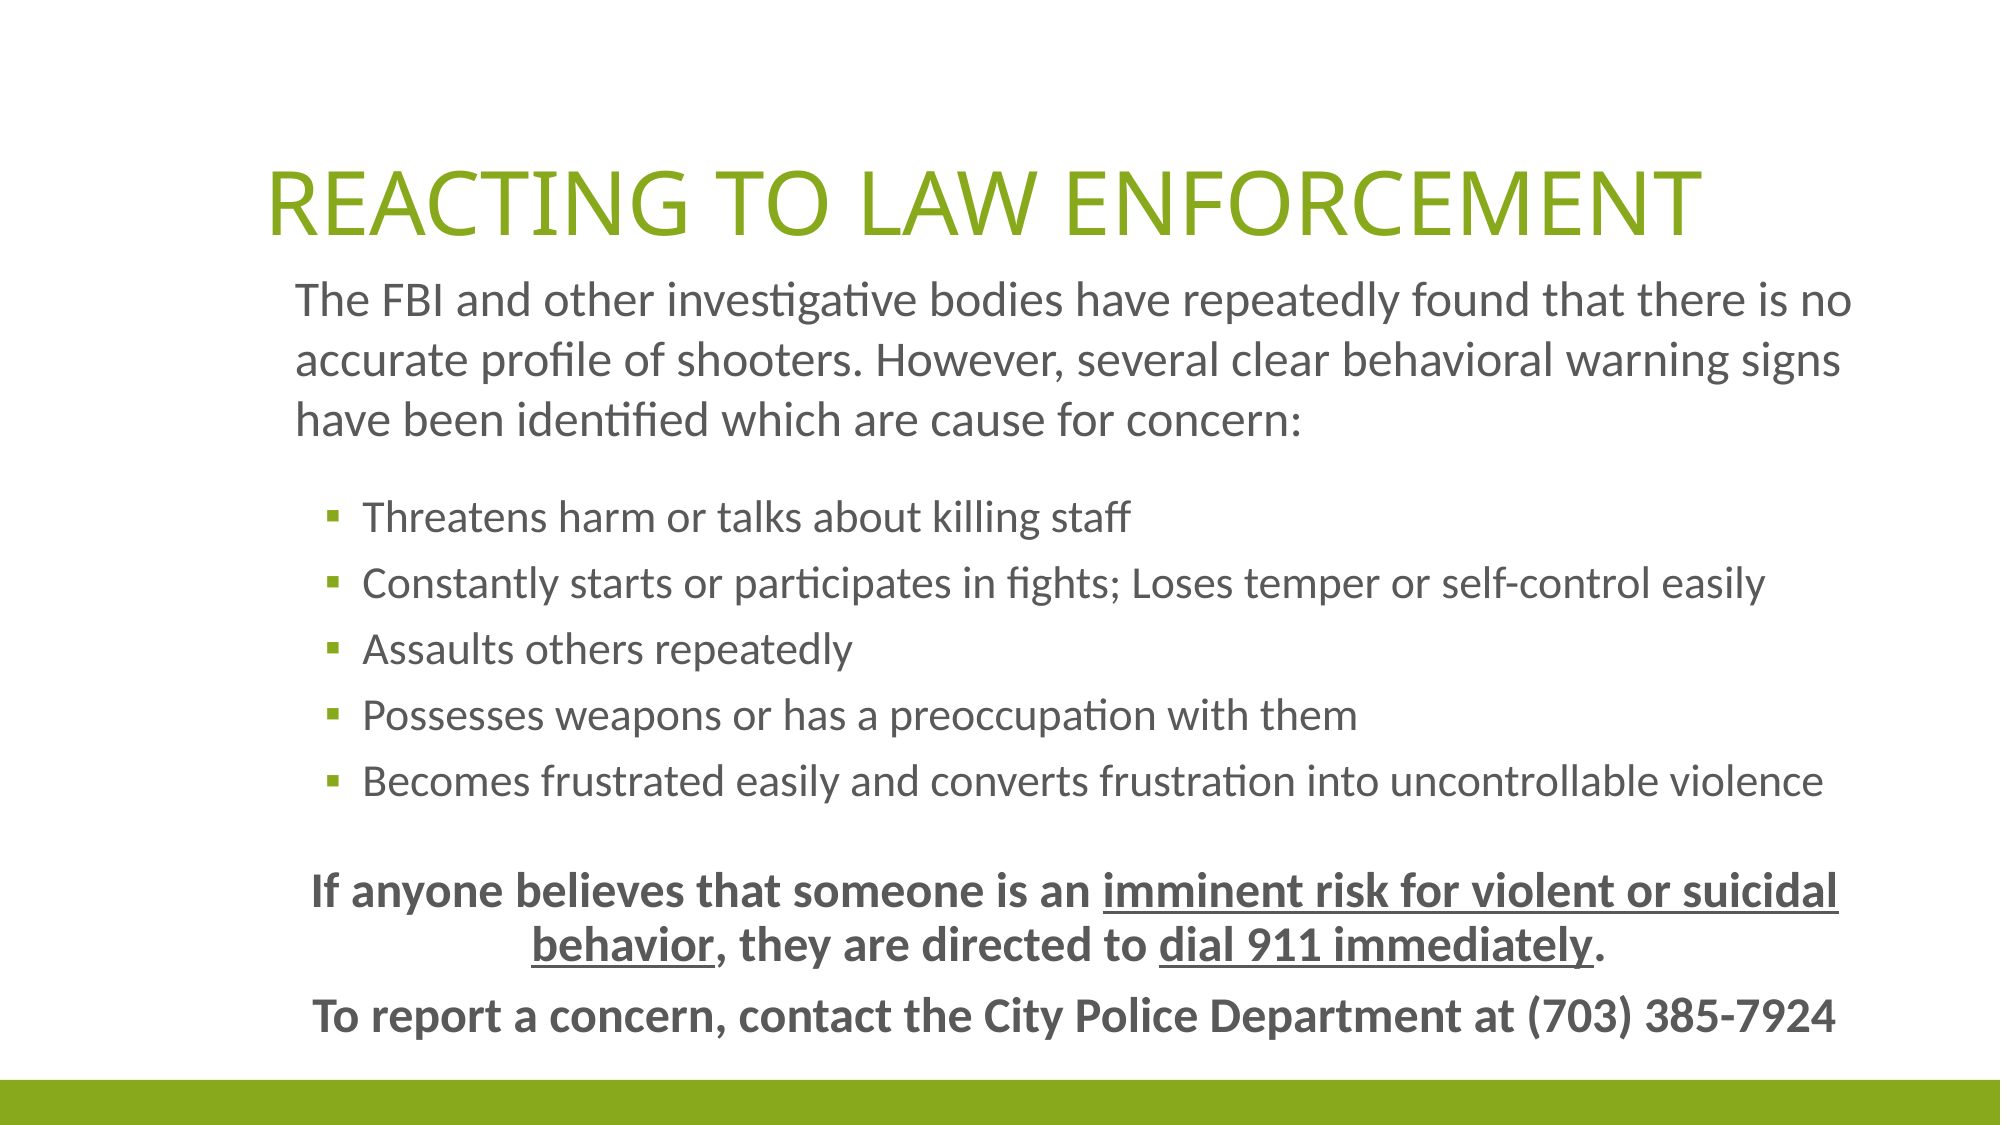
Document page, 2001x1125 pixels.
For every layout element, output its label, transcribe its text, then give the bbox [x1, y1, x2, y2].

list The FBI and other investigative bodies have repeatedly found that there is no accurate profile of shooters. However, several clear behavioral warning signs have been identified which are cause for concern: Threatens harm or talks about killing staff Constantly starts or participates in fights; Loses temper or self-control easily Assaults others repeatedly Possesses weapons or has a preoccupation with them Becomes frustrated easily and converts frustration into uncontrollable violence If anyone believes that someone is an imminent risk for violent or suicidal behavior, they are directed to dial 911 immediately. To report a concern, contact the City Police Department at (703) 385-7924 [249, 258, 1870, 1066]
title Reacting to Law Enforcement [249, 75, 1750, 263]
